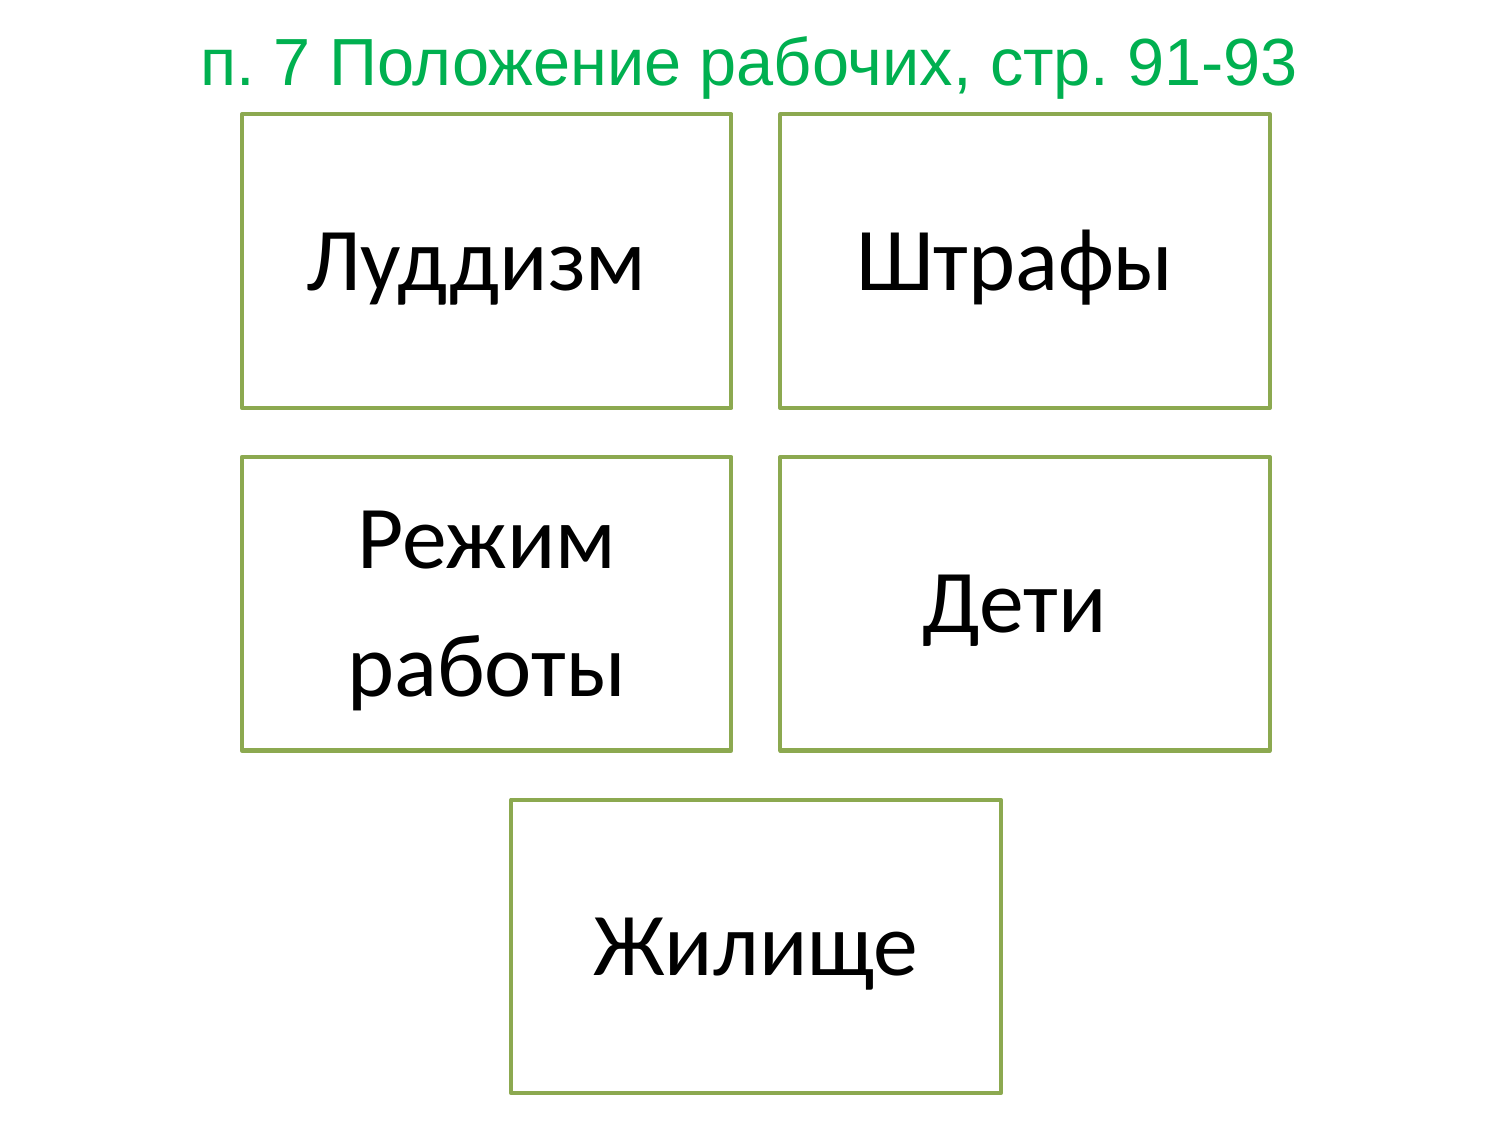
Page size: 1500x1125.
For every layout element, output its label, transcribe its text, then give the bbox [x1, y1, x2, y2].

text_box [29, 113, 1483, 1095]
title п. 7 Положение рабочих, стр. 91-93 [0, 0, 1500, 119]
